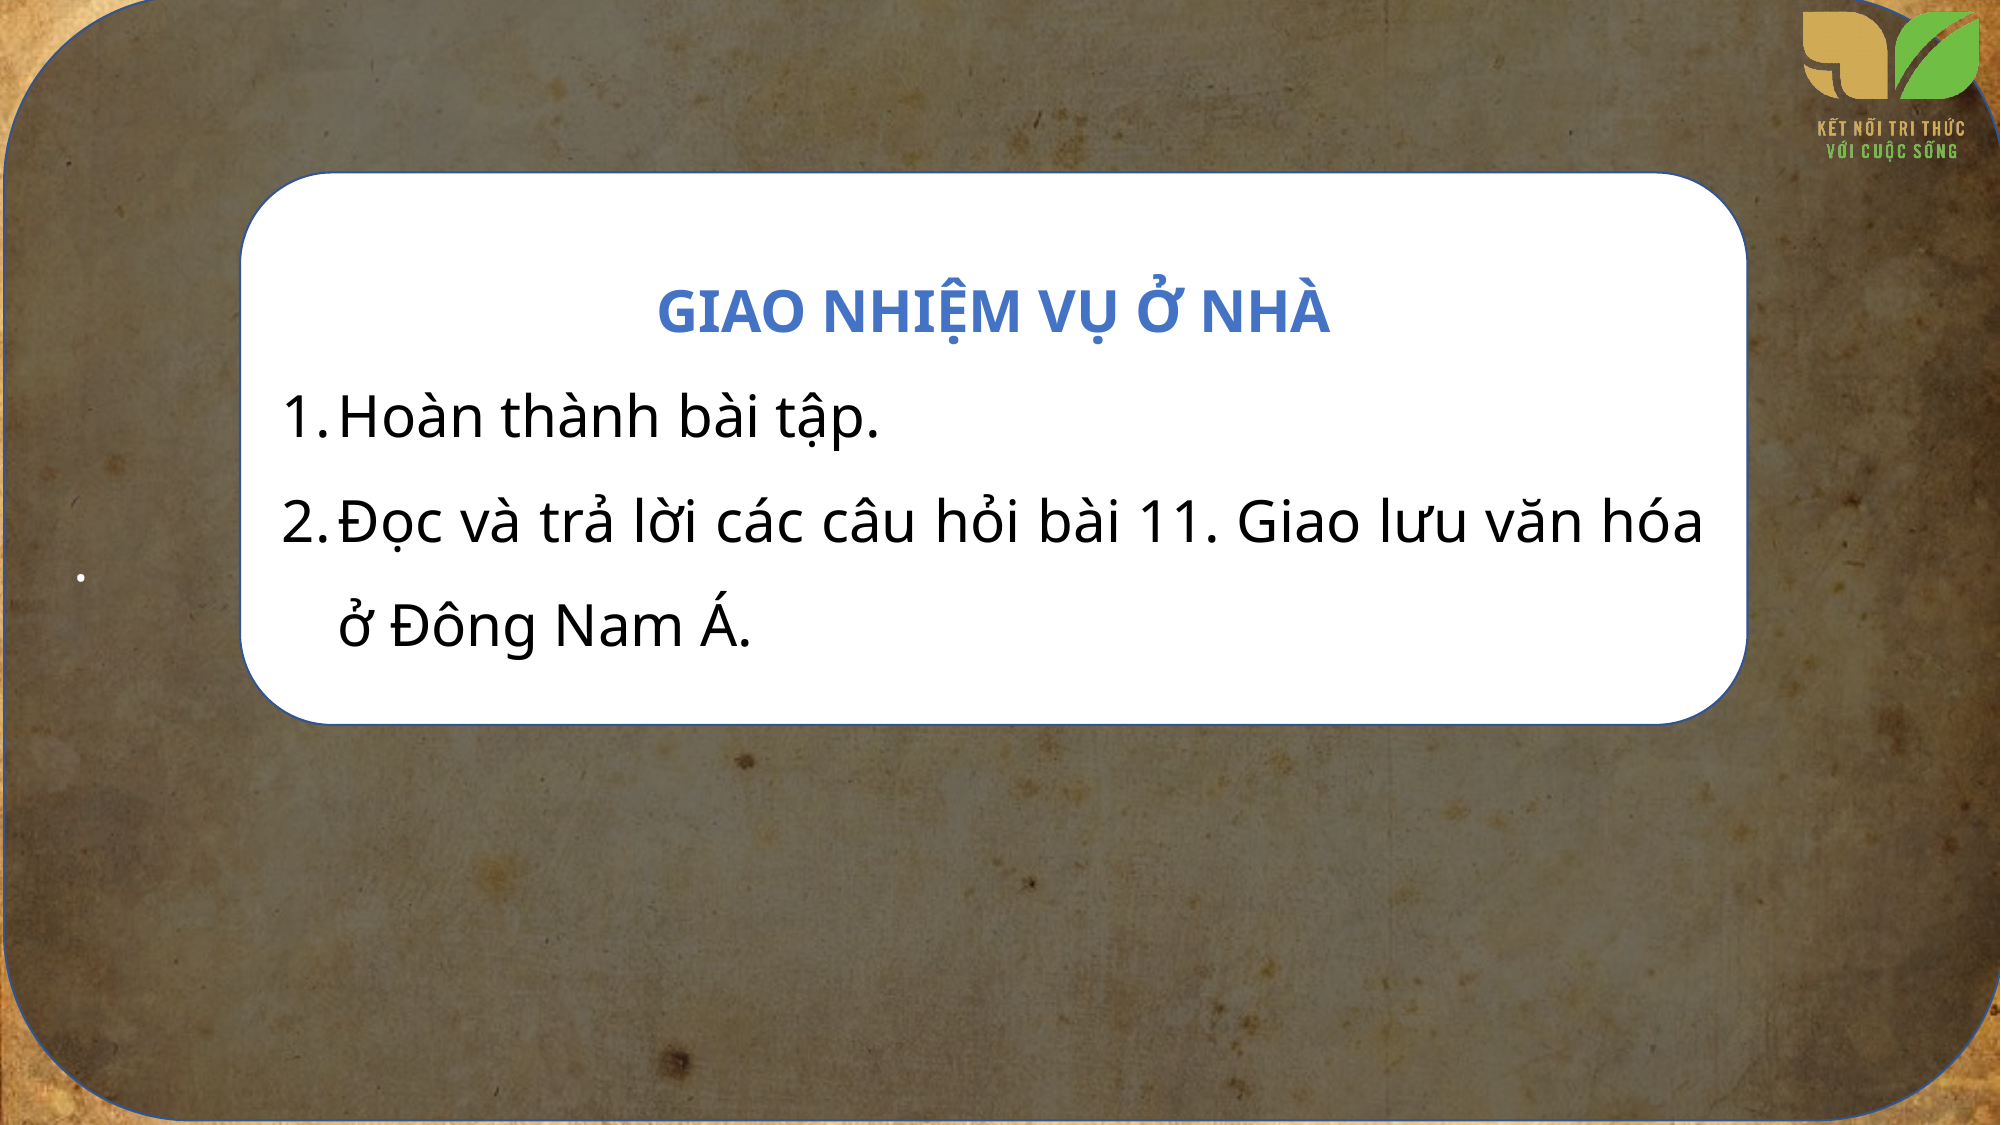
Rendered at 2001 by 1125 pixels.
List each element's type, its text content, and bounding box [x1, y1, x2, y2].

picture [1779, 0, 2000, 195]
text_box . [3, 0, 2000, 1122]
picture [0, 0, 2000, 1125]
text_box GIAO NHIỆM VỤ Ở NHÀ Hoàn thành bài tập. Đọc và trả lời các câu hỏi bài 11. Giao lưu văn hóa ở Đông Nam Á. [238, 171, 1749, 726]
